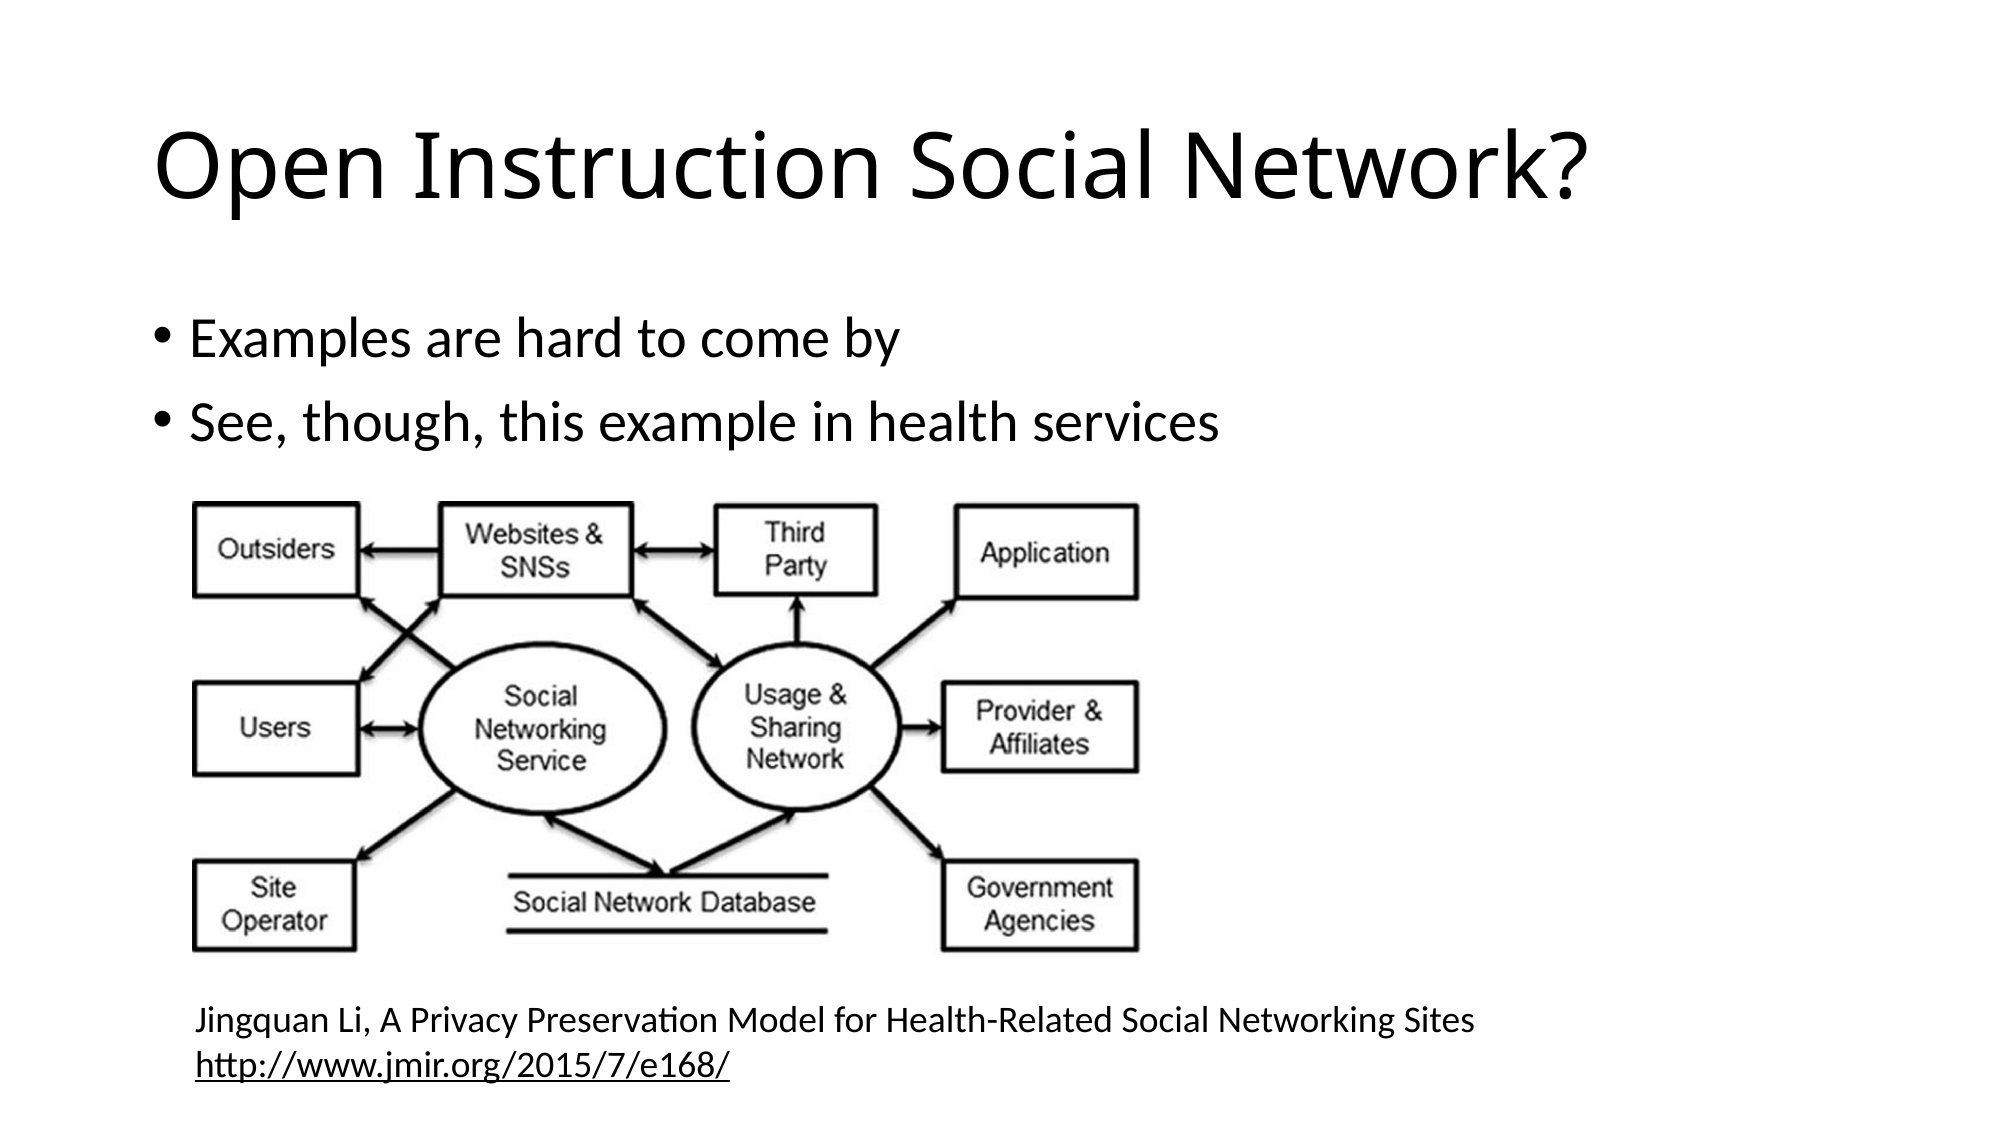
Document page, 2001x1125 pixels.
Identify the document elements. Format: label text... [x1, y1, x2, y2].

picture [80, 501, 1256, 960]
title Open Instruction Social Network? [137, 59, 1863, 278]
text_box Jingquan Li, A Privacy Preservation Model for Health-Related Social Networking Sites http://www.jmir.org/2015/7/e168/ [180, 987, 1919, 1093]
list Examples are hard to come by See, though, this example in health services [137, 299, 1863, 1014]
